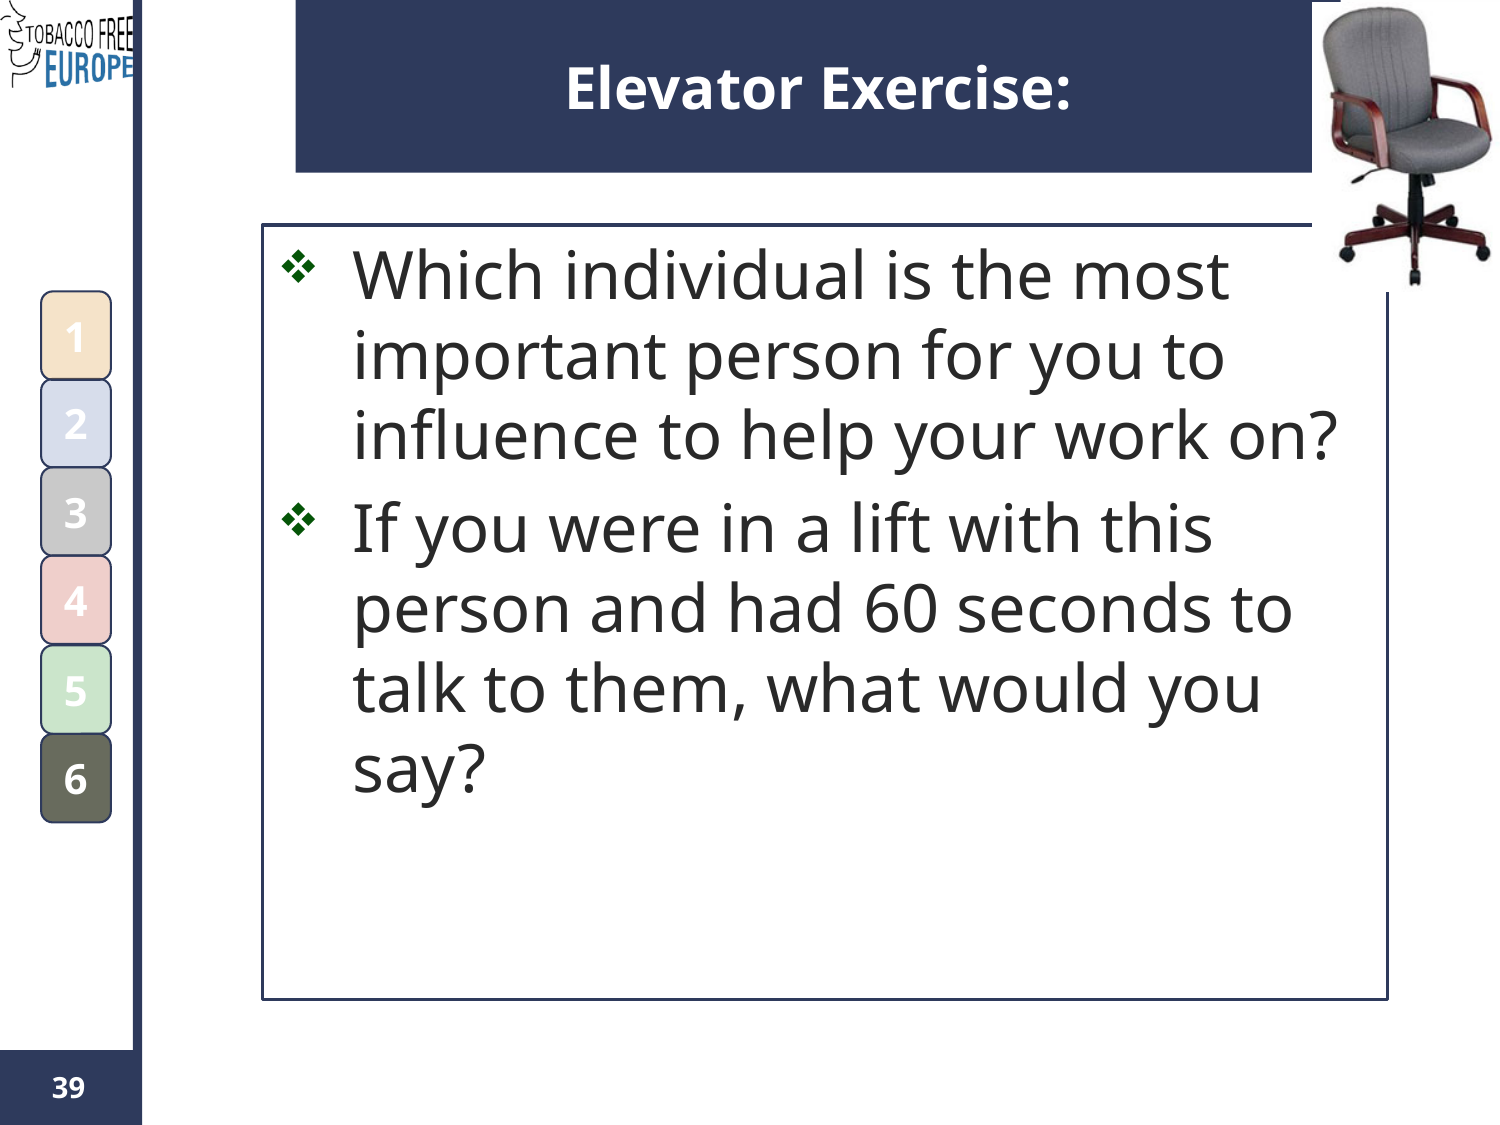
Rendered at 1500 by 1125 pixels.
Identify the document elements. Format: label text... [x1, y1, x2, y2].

text_box 2 [41, 379, 111, 468]
picture [0, 0, 133, 88]
title Elevator Exercise: [295, 0, 1313, 173]
list Which individual is the most important person for you to influence to help your work on? If you were in a lift with this person and had 60 seconds to talk to them, what would you say? [261, 223, 1389, 1001]
picture [1312, 0, 1500, 292]
text_box 1 [41, 291, 111, 380]
text_box 3 [41, 467, 111, 556]
text_box 6 [41, 734, 111, 823]
text_box 5 [41, 645, 111, 734]
text_box 4 [41, 556, 111, 644]
